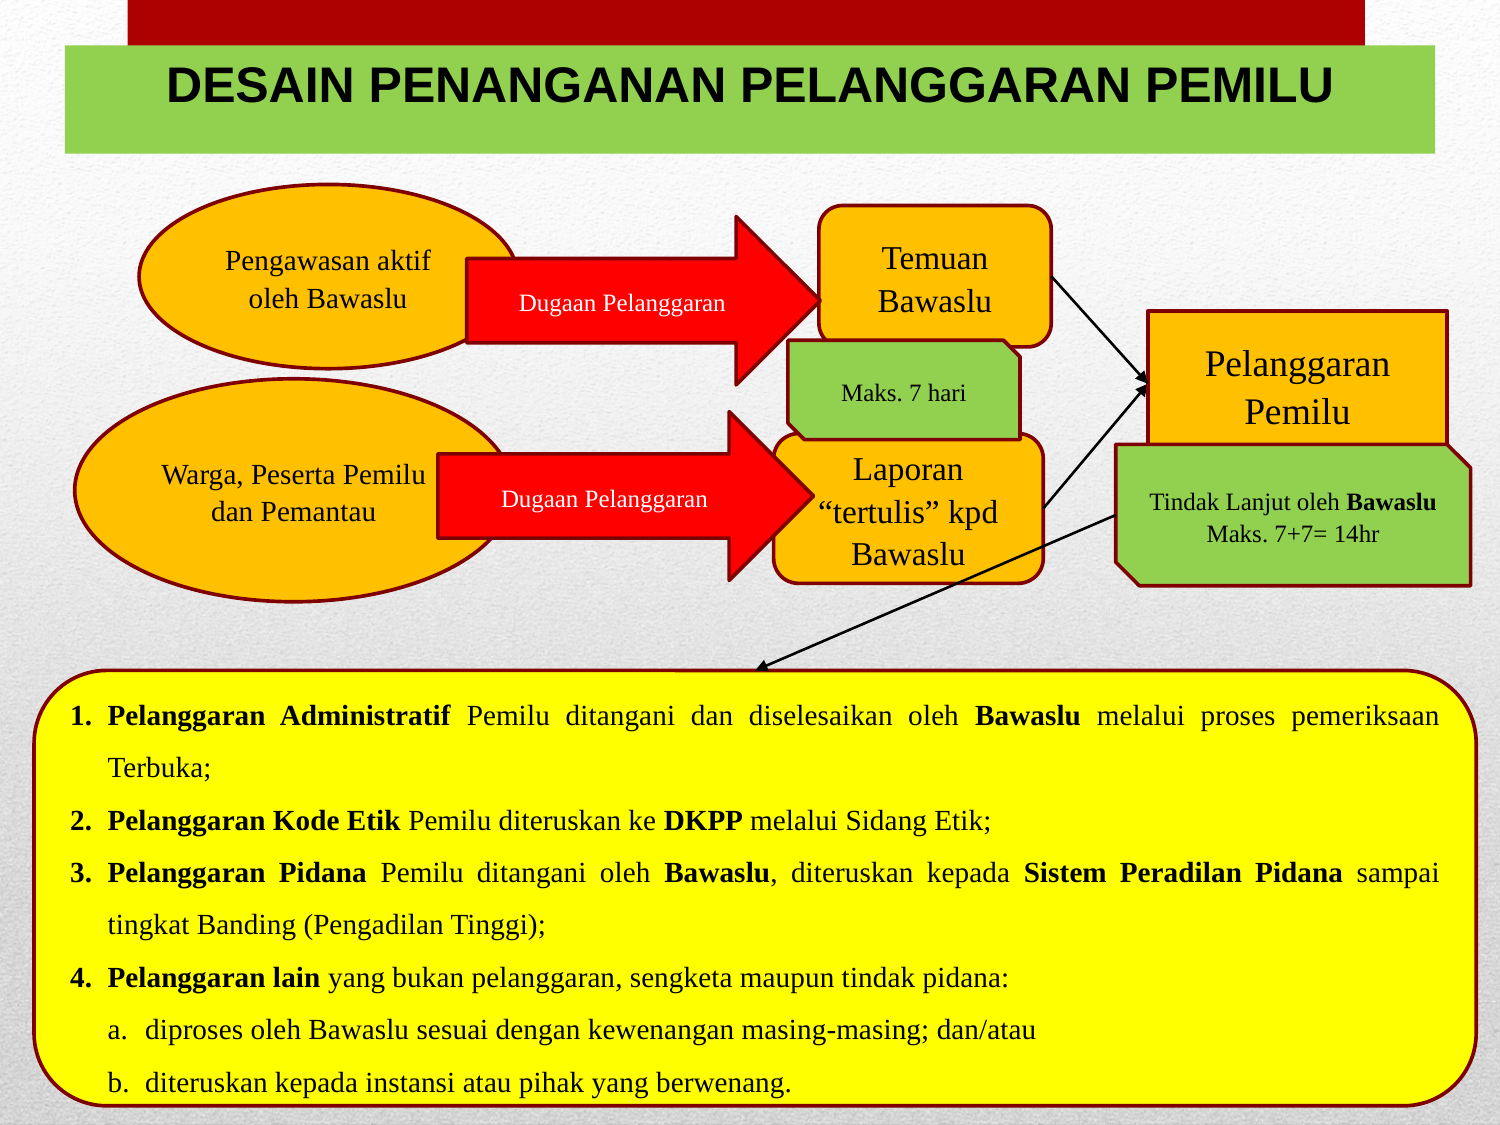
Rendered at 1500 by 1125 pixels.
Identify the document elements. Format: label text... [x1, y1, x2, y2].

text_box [33, 183, 1477, 1107]
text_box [754, 584, 1294, 672]
text_box DESAIN PENANGANAN PELANGGARAN PEMILU [64, 45, 1436, 154]
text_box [1050, 275, 1149, 385]
